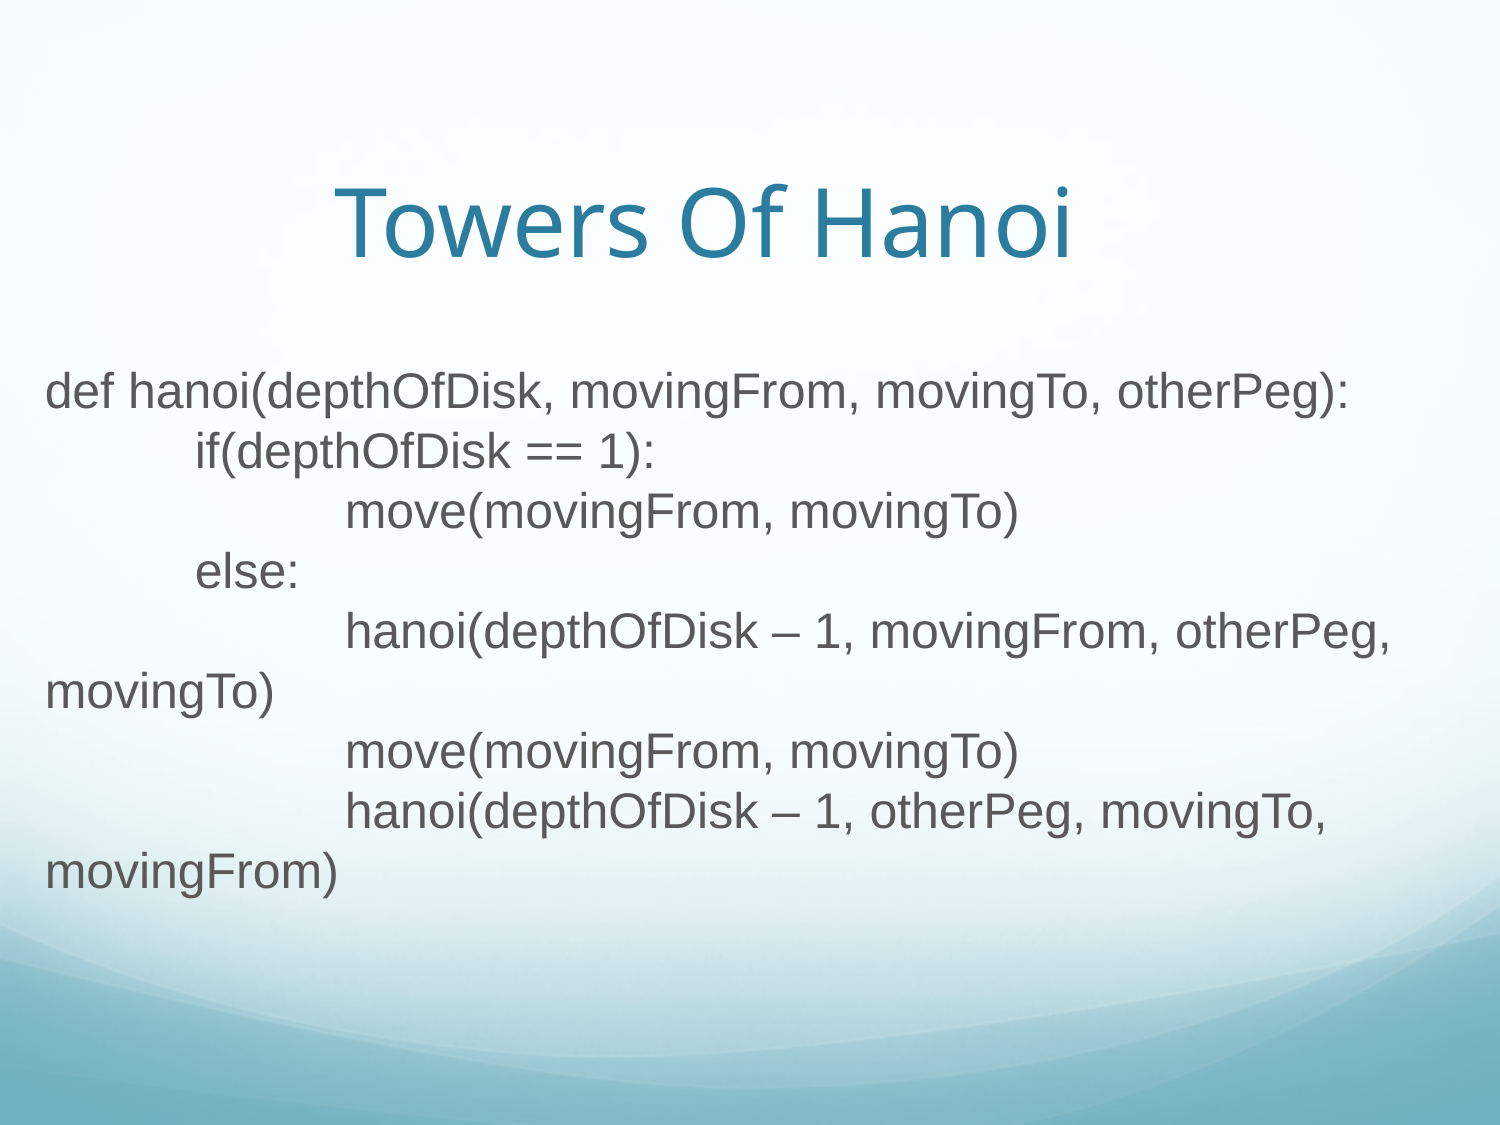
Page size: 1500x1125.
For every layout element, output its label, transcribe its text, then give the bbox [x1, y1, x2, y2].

text_box Towers Of Hanoi [160, 160, 1250, 284]
picture [0, 0, 1500, 1125]
text_box def hanoi(depthOfDisk, movingFrom, movingTo, otherPeg): if(depthOfDisk == 1): move(movingFrom, movingTo) else: hanoi(depthOfDisk – 1, movingFrom, otherPeg, movingTo) move(movingFrom, movingTo) hanoi(depthOfDisk – 1, otherPeg, movingTo, movingFrom) [30, 290, 1500, 1086]
